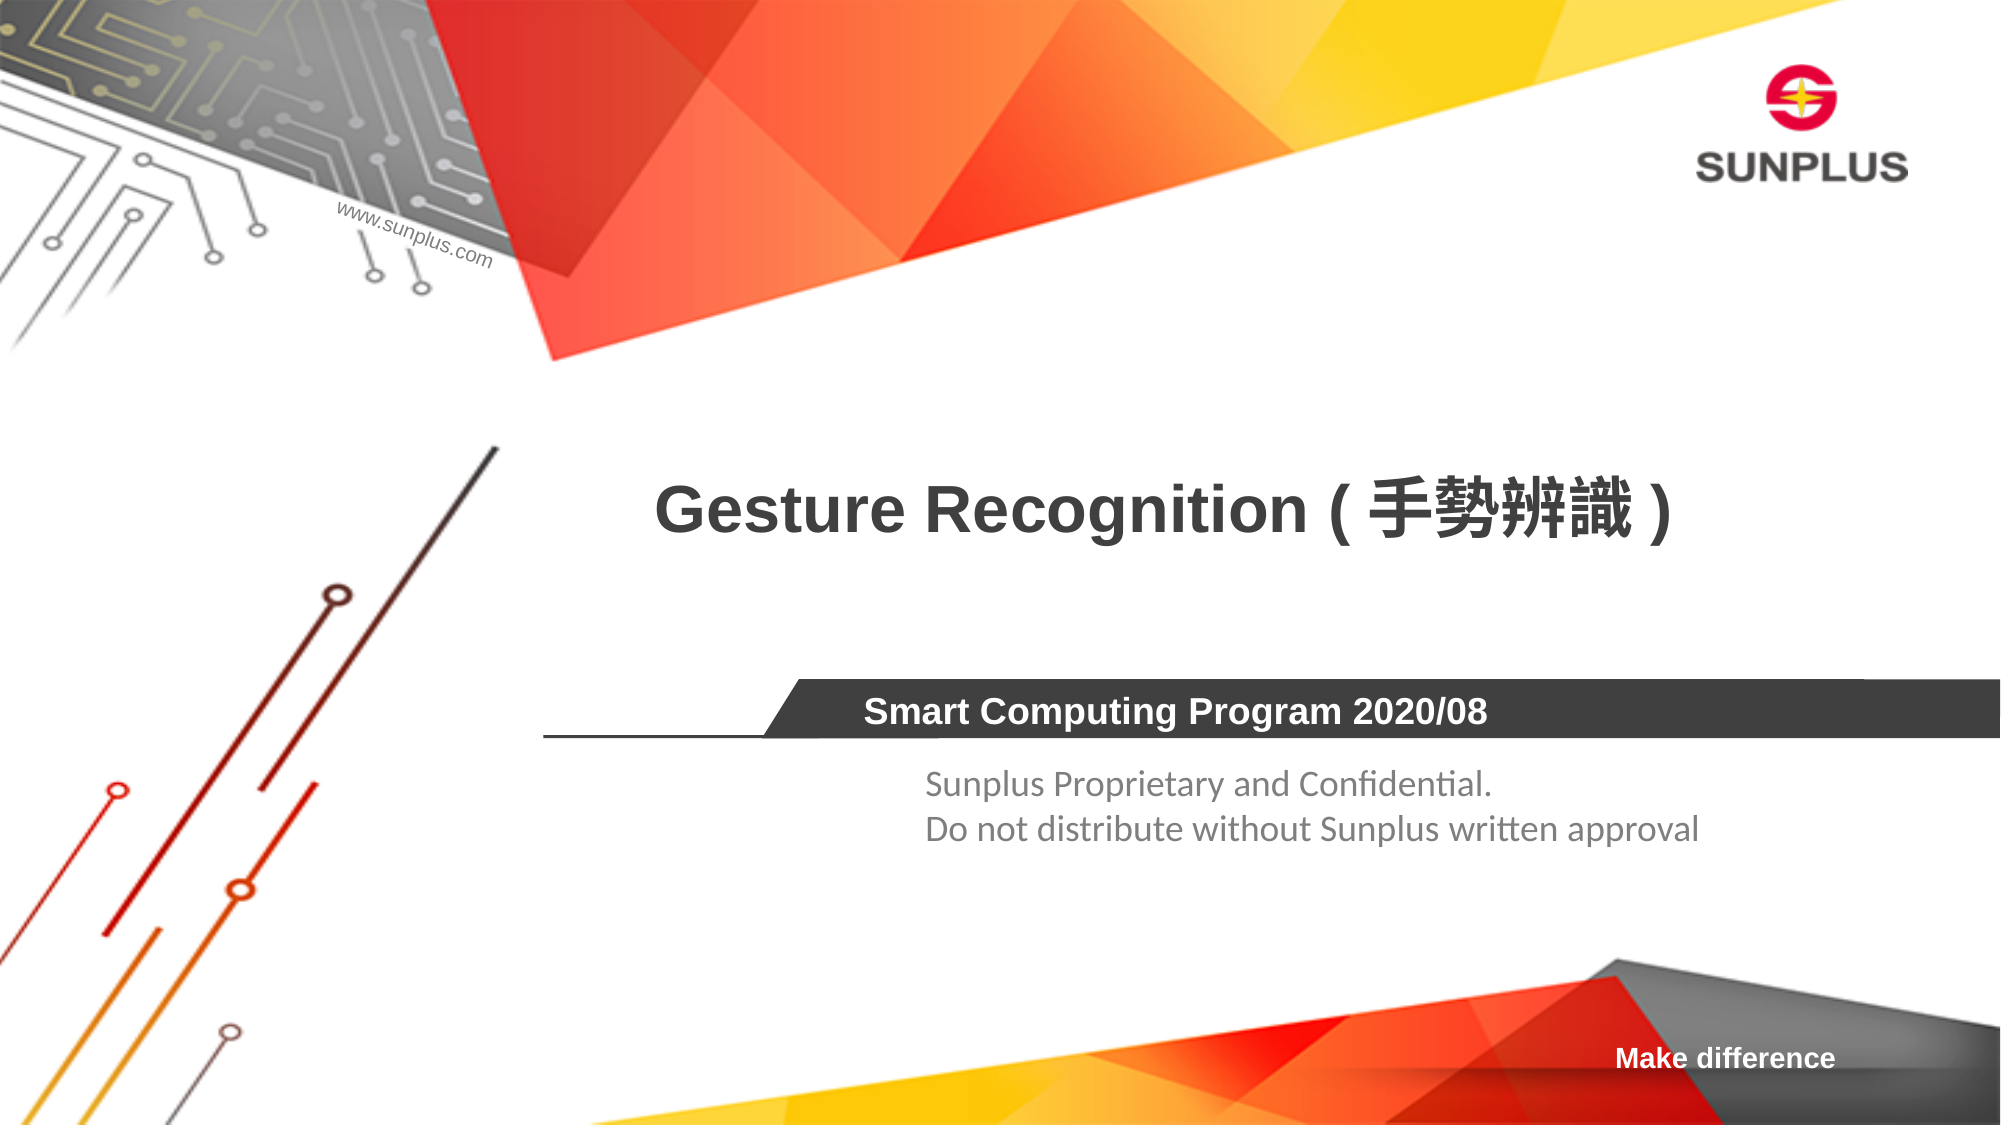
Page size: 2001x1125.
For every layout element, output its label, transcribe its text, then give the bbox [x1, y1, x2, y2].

title Gesture Recognition (手勢辨識) [639, 457, 1694, 554]
list Smart Computing Program 2020/08 [848, 679, 1694, 740]
picture [0, 0, 2001, 1125]
